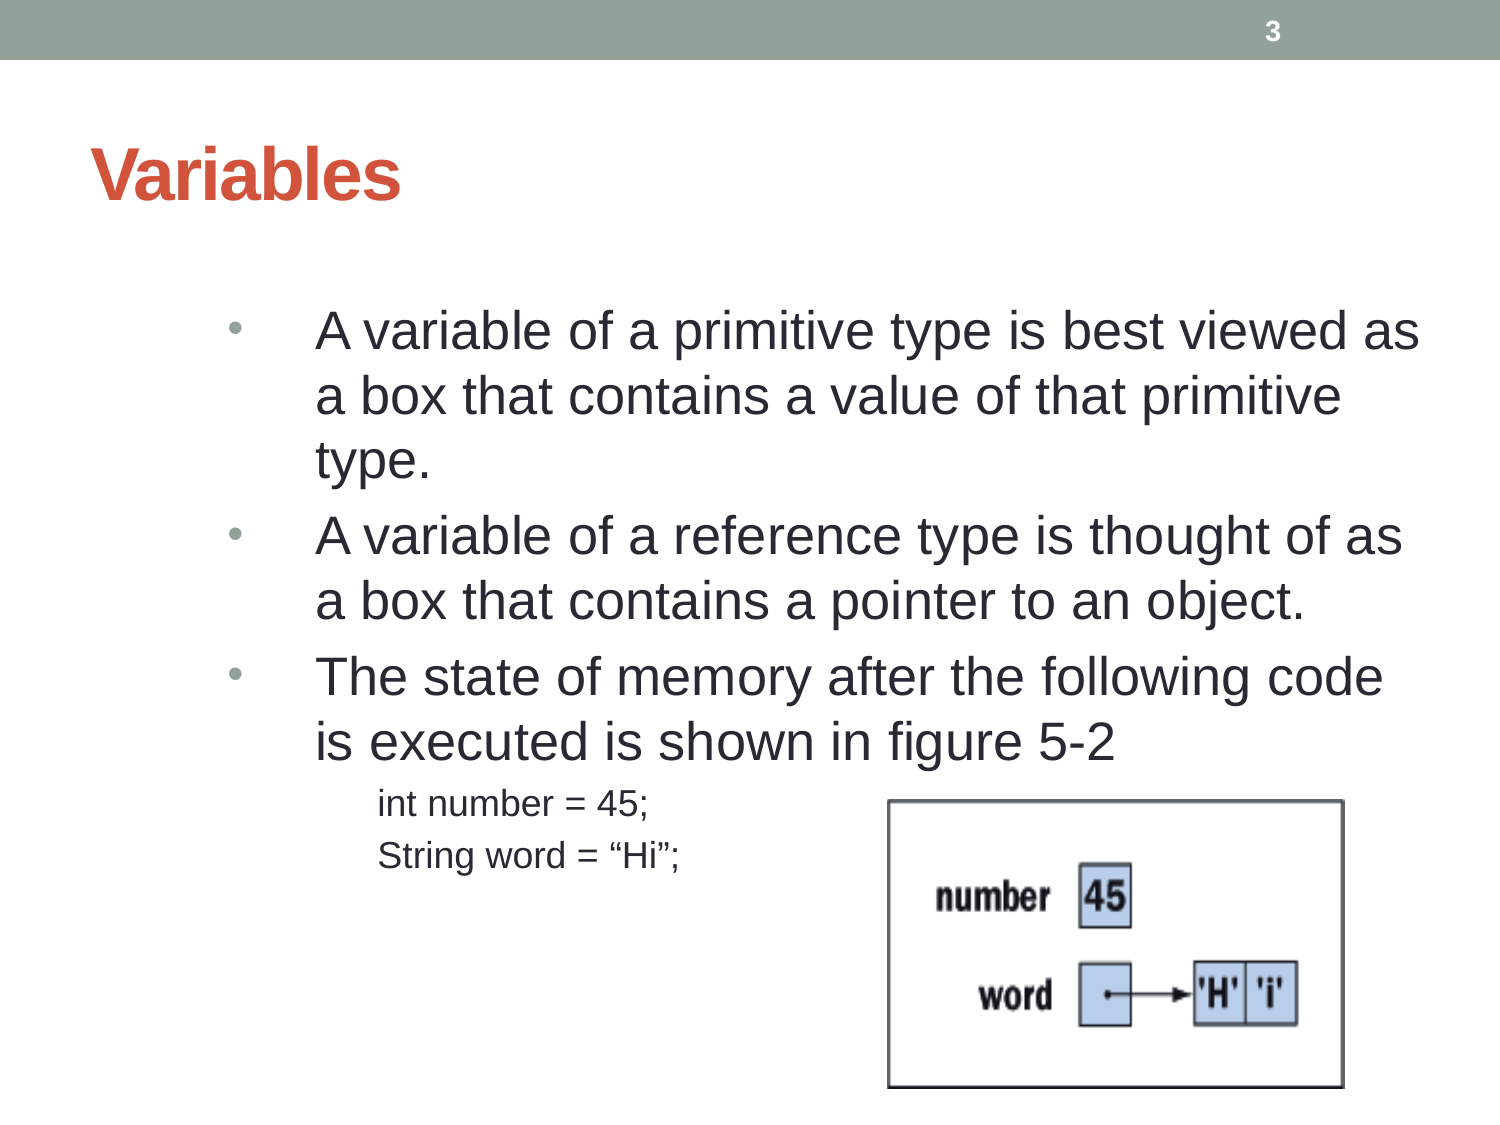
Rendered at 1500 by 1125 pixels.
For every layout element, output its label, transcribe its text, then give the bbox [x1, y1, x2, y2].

picture [887, 799, 1346, 1089]
slide_number 3 [1250, 3, 1425, 57]
list A variable of a primitive type is best viewed as a box that contains a value of that primitive type. A variable of a reference type is thought of as a box that contains a pointer to an object. The state of memory after the following code is executed is shown in figure 5-2 int number = 45; String word = “Hi”; [137, 287, 1450, 1088]
title Variables [75, 107, 1425, 233]
